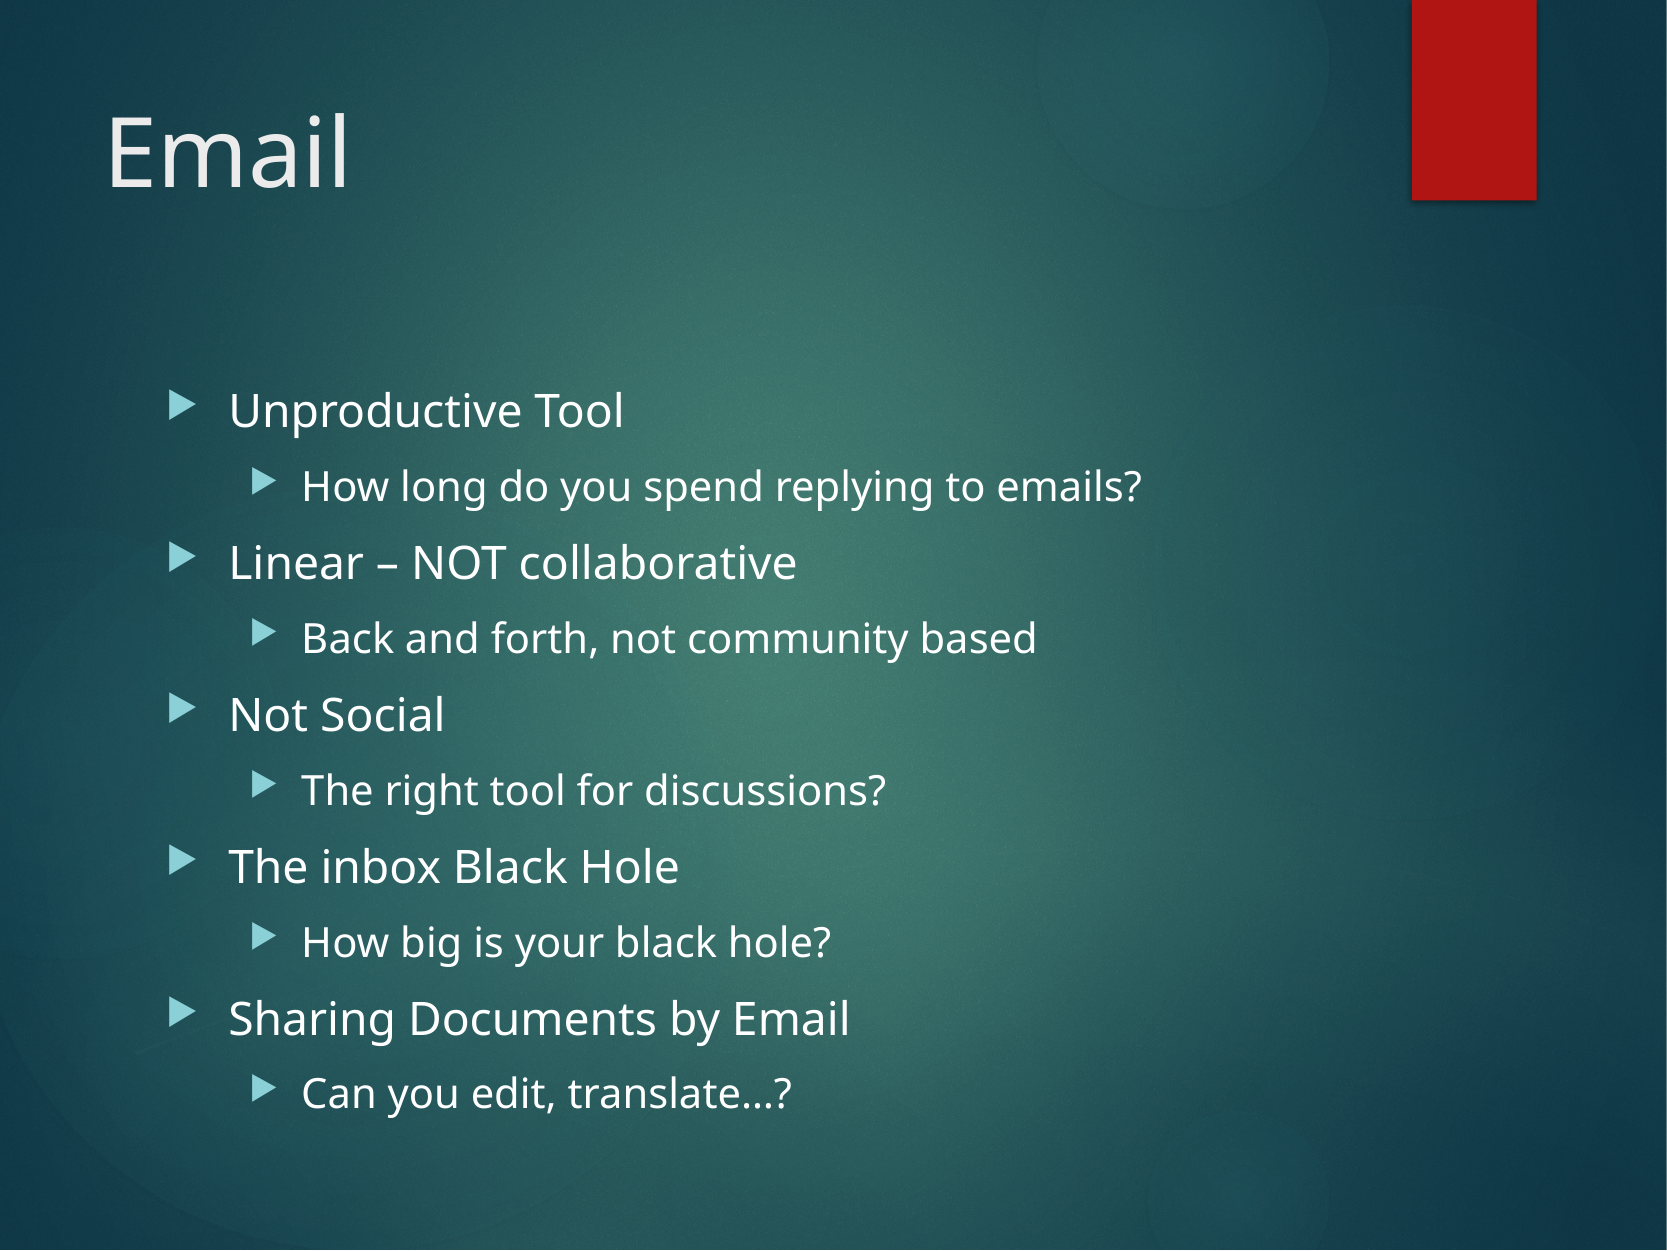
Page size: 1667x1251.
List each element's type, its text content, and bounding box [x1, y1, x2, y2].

title Email [88, 82, 1375, 338]
list Unproductive Tool How long do you spend replying to emails? Linear – NOT collaborative Back and forth, not community based Not Social The right tool for discussions? The inbox Black Hole How big is your black hole? Sharing Documents by Email Can you edit, translate…? [150, 374, 1375, 1139]
